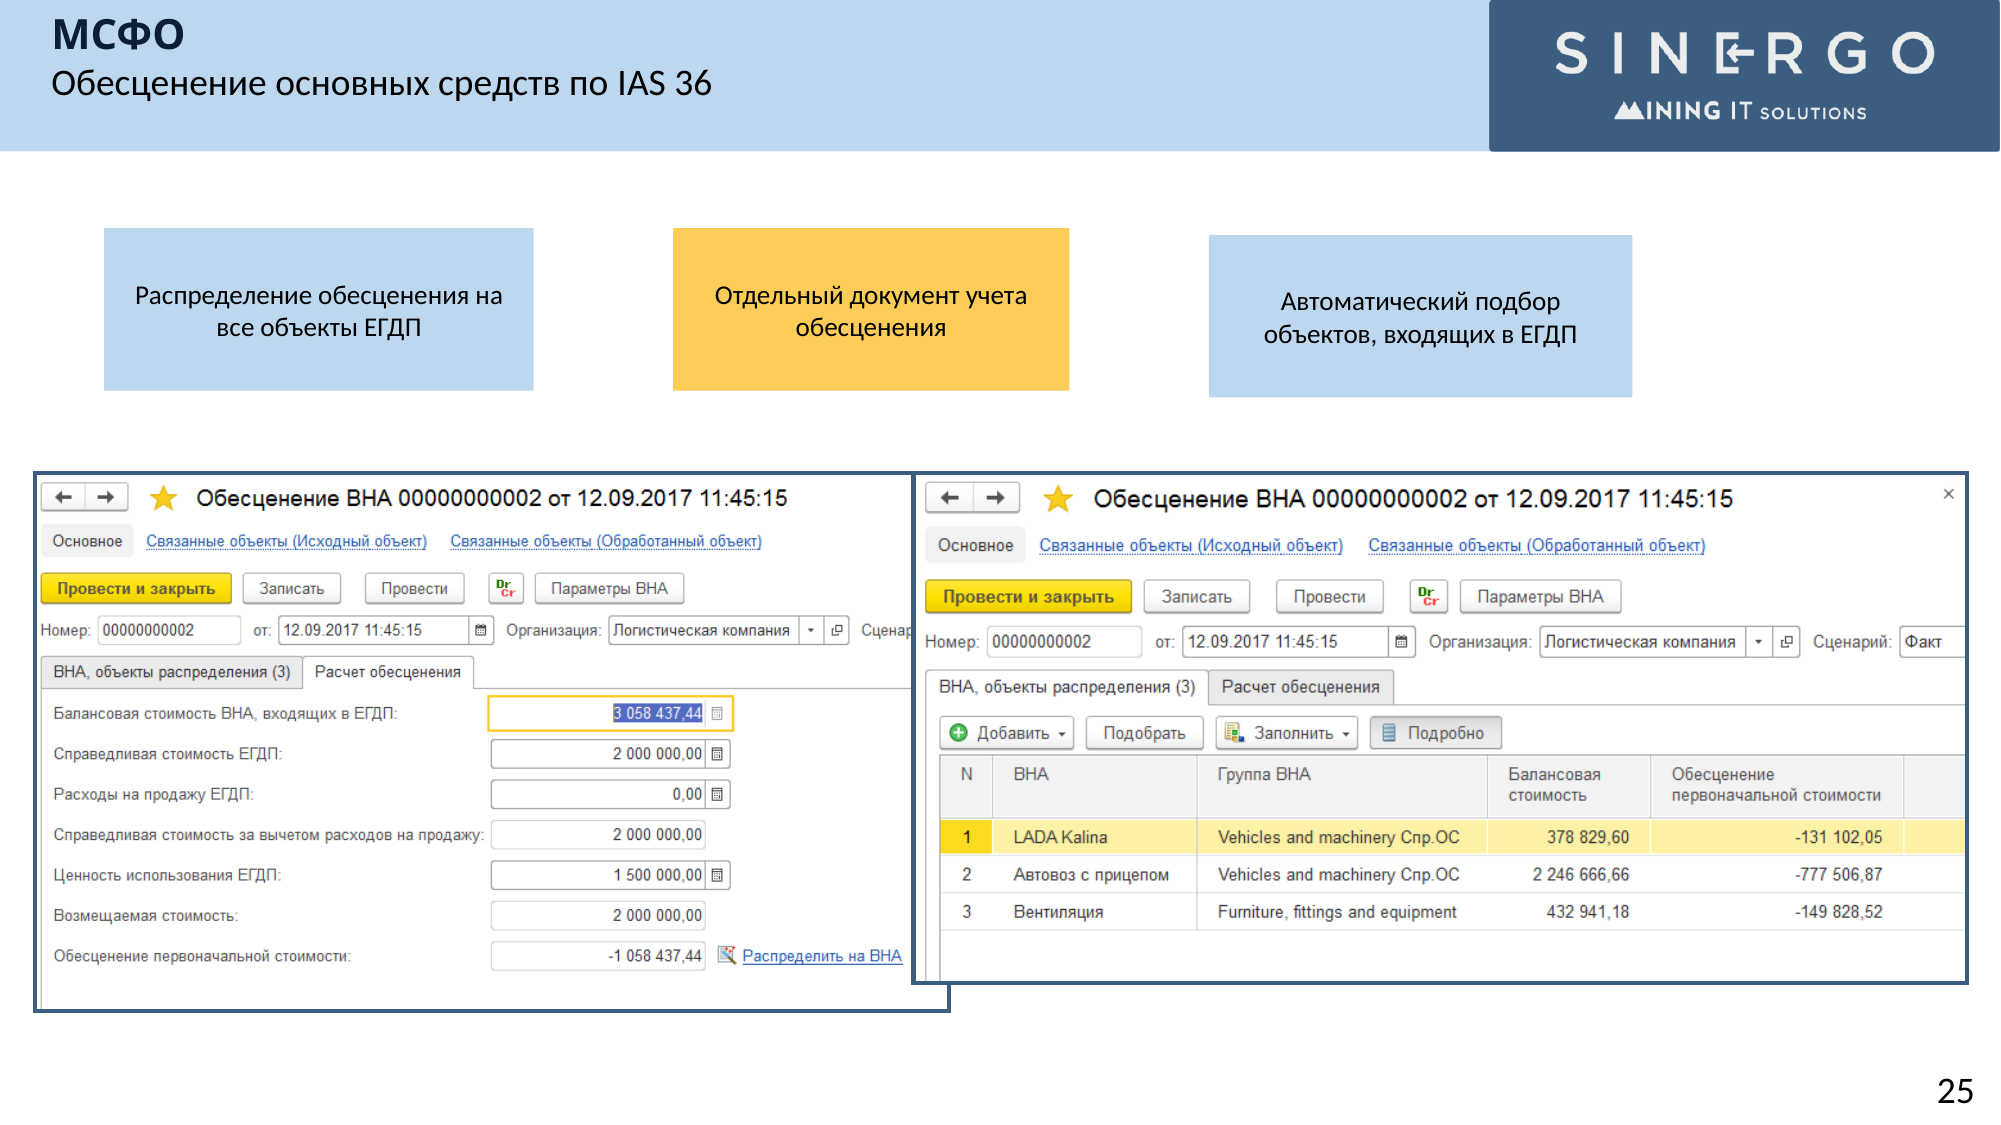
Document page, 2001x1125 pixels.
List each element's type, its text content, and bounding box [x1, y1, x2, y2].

text_box МСФО Обесценение основных средств по IAS 36 [36, 0, 1456, 110]
slide_number 25 [1539, 1058, 1990, 1119]
picture [36, 474, 1965, 1009]
text_box Автоматический подбор объектов, входящих в ЕГДП [1208, 234, 1633, 398]
picture [1489, 0, 2000, 152]
text_box Отдельный документ учета обесценения [672, 227, 1070, 392]
text_box Распределение обесценения на все объекты ЕГДП [103, 227, 535, 392]
